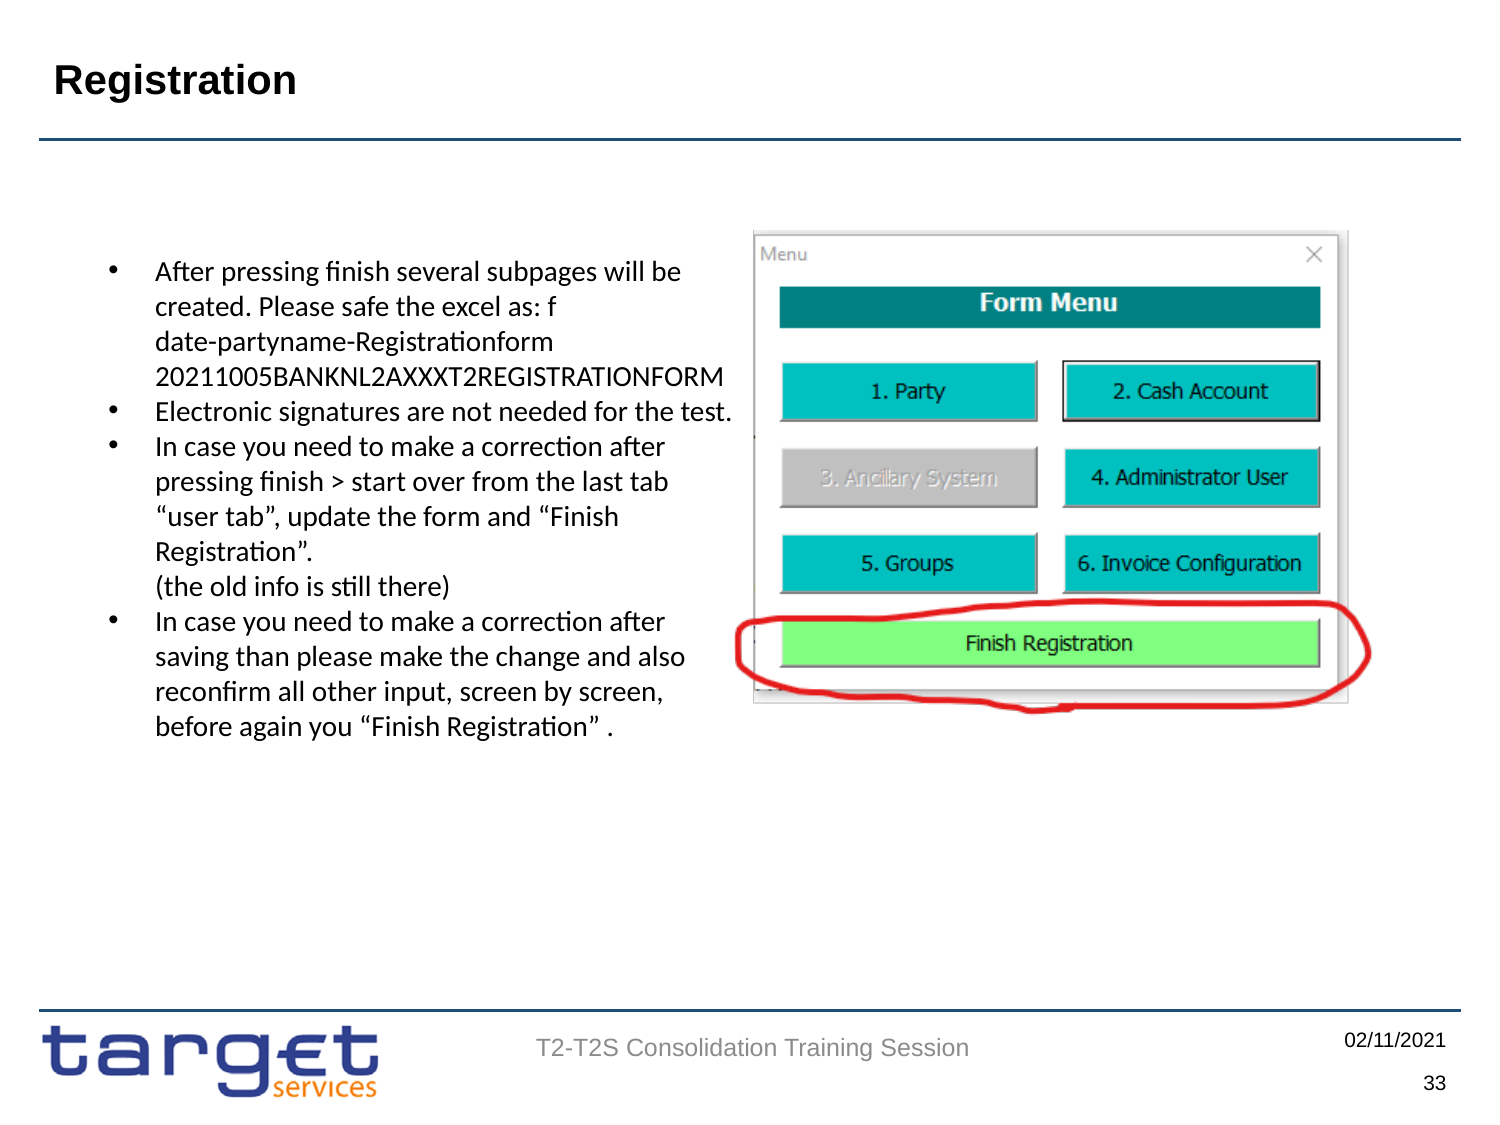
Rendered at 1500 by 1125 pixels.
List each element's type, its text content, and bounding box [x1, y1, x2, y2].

title Registration [38, 33, 1462, 130]
text_box After pressing finish several subpages will be created. Please safe the excel as: f date-partyname-Registrationform 20211005BANKNL2AXXXT2REGISTRATIONFORM Electronic signatures are not needed for the test. In case you need to make a correction after pressing finish > start over from the last tab “user tab”, update the form and “Finish Registration”. (the old info is still there) In case you need to make a correction after saving than please make the change and also reconfirm all other input, screen by screen, before again you “Finish Registration” . [93, 244, 734, 750]
slide_number 33 [1123, 1062, 1462, 1103]
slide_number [1123, 1018, 1462, 1060]
picture [38, 1018, 383, 1103]
picture [734, 230, 1500, 900]
